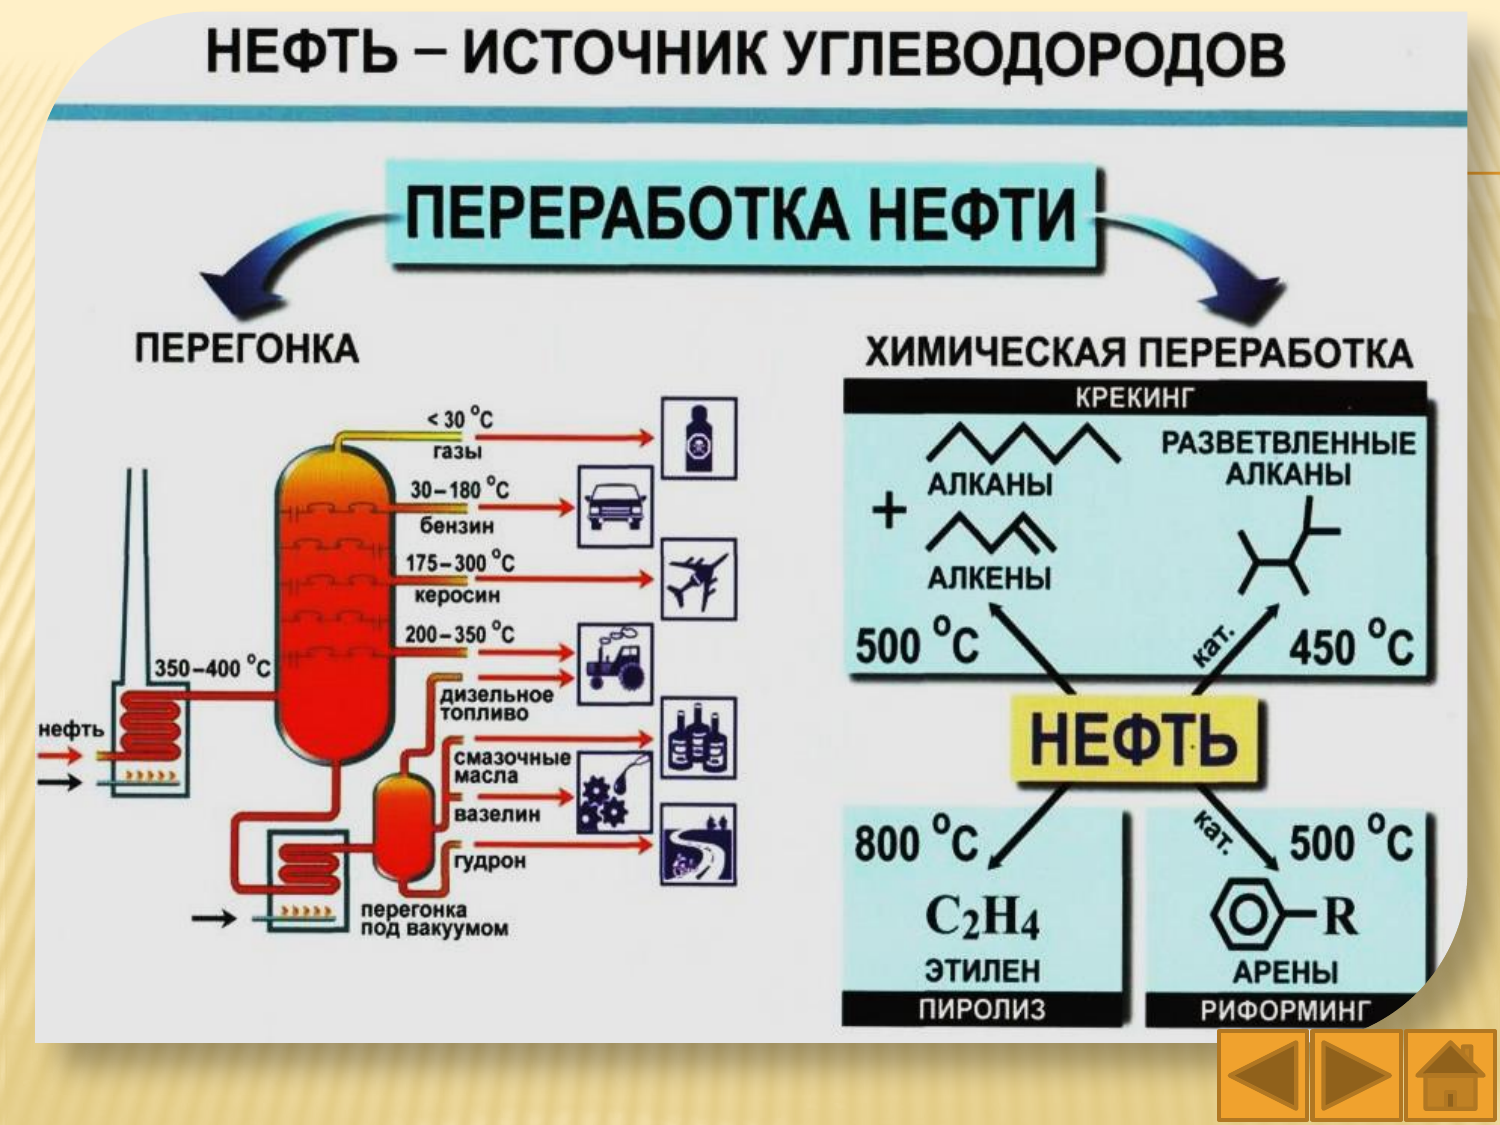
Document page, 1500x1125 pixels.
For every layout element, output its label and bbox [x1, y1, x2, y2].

picture [34, 11, 1468, 1044]
text_box [1217, 1061, 1309, 1122]
text_box [1310, 1061, 1403, 1122]
text_box [1404, 1029, 1497, 1122]
